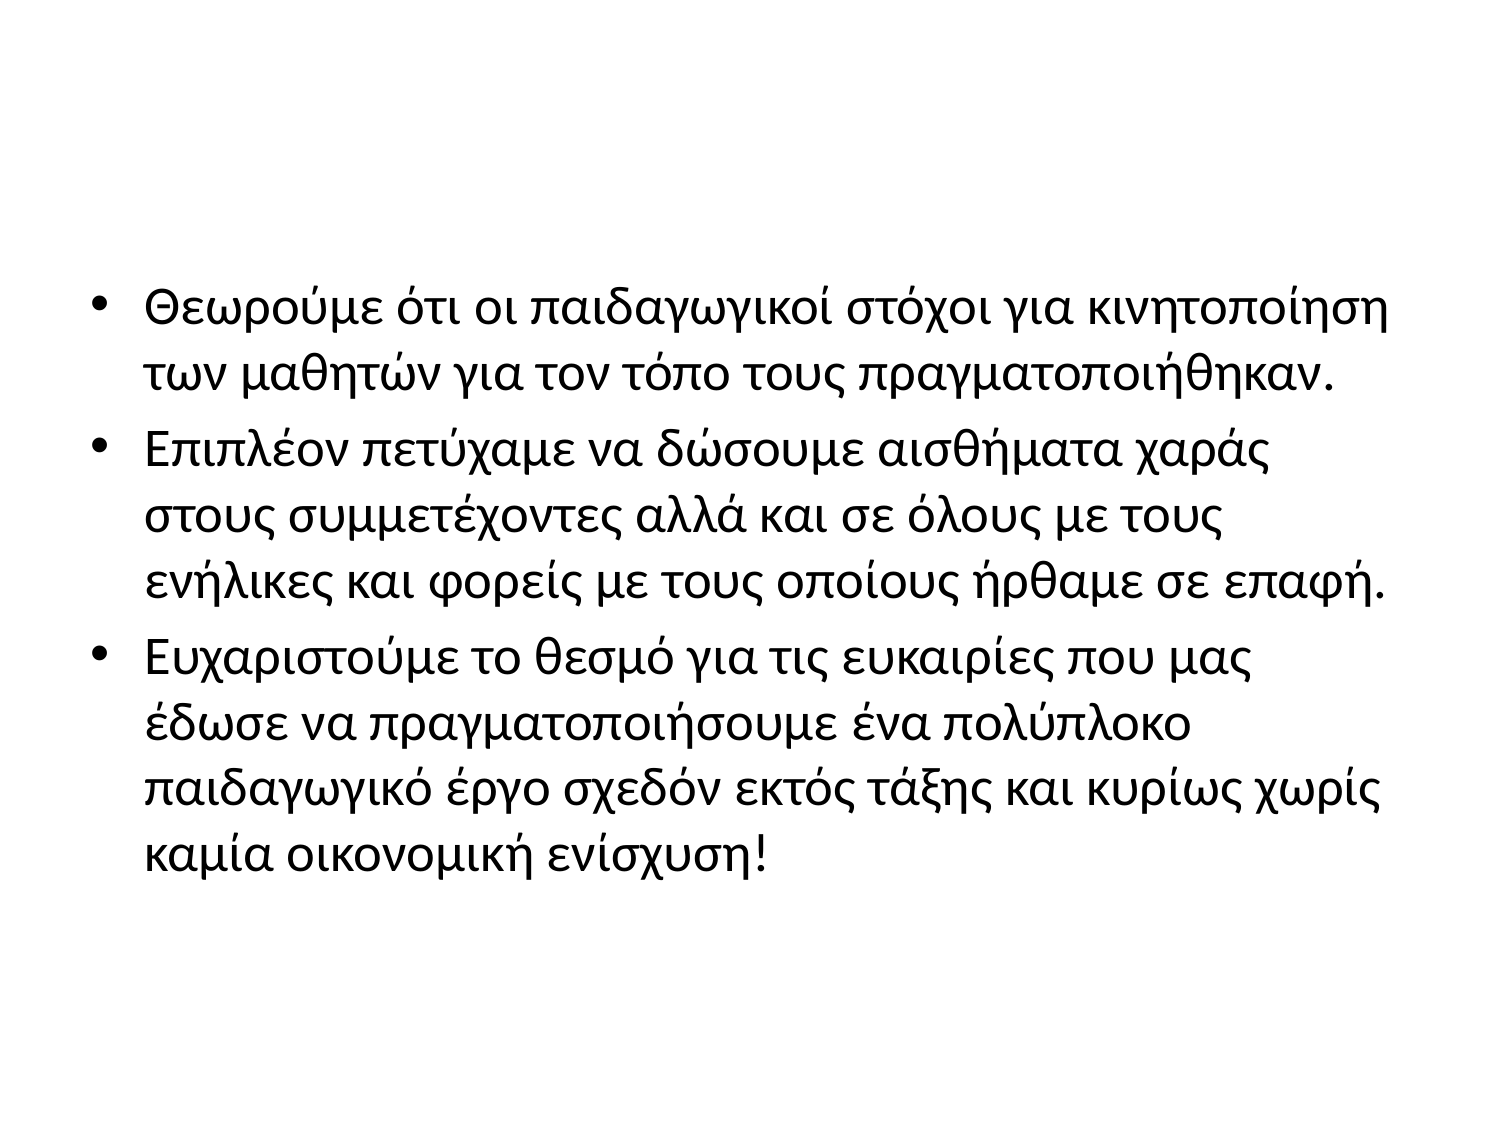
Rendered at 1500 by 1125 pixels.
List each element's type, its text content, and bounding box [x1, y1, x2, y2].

list Θεωρούμε ότι οι παιδαγωγικοί στόχοι για κινητοποίηση των μαθητών για τον τόπο τους πραγματοποιήθηκαν. Επιπλέον πετύχαμε να δώσουμε αισθήματα χαράς στους συμμετέχοντες αλλά και σε όλους με τους ενήλικες και φορείς με τους οποίους ήρθαμε σε επαφή. Ευχαριστούμε το θεσμό για τις ευκαιρίες που μας έδωσε να πραγματοποιήσουμε ένα πολύπλοκο παιδαγωγικό έργο σχεδόν εκτός τάξης και κυρίως χωρίς καμία οικονομική ενίσχυση! [75, 262, 1425, 1005]
